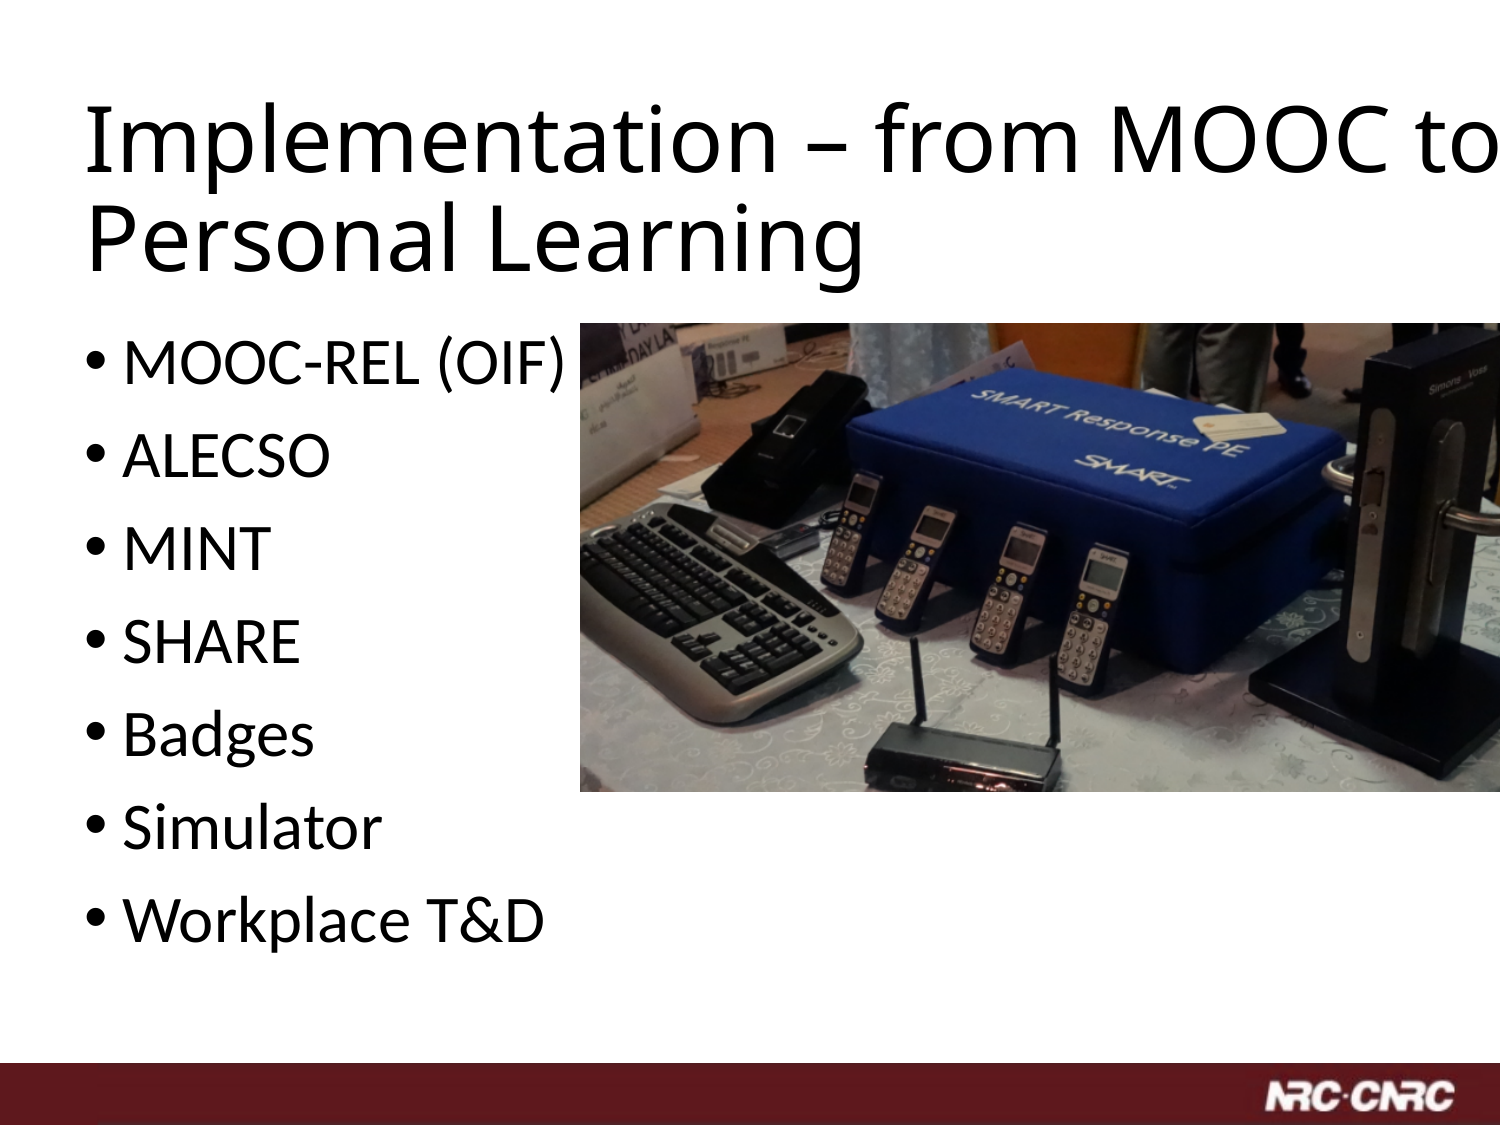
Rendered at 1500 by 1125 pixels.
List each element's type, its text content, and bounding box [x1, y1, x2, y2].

picture [0, 1063, 1500, 1125]
title Implementation – from MOOC to Personal Learning [69, 59, 1500, 323]
picture [580, 323, 1500, 792]
list MOOC-REL (OIF) ALECSO MINT SHARE Badges Simulator Workplace T&D [69, 319, 674, 1009]
